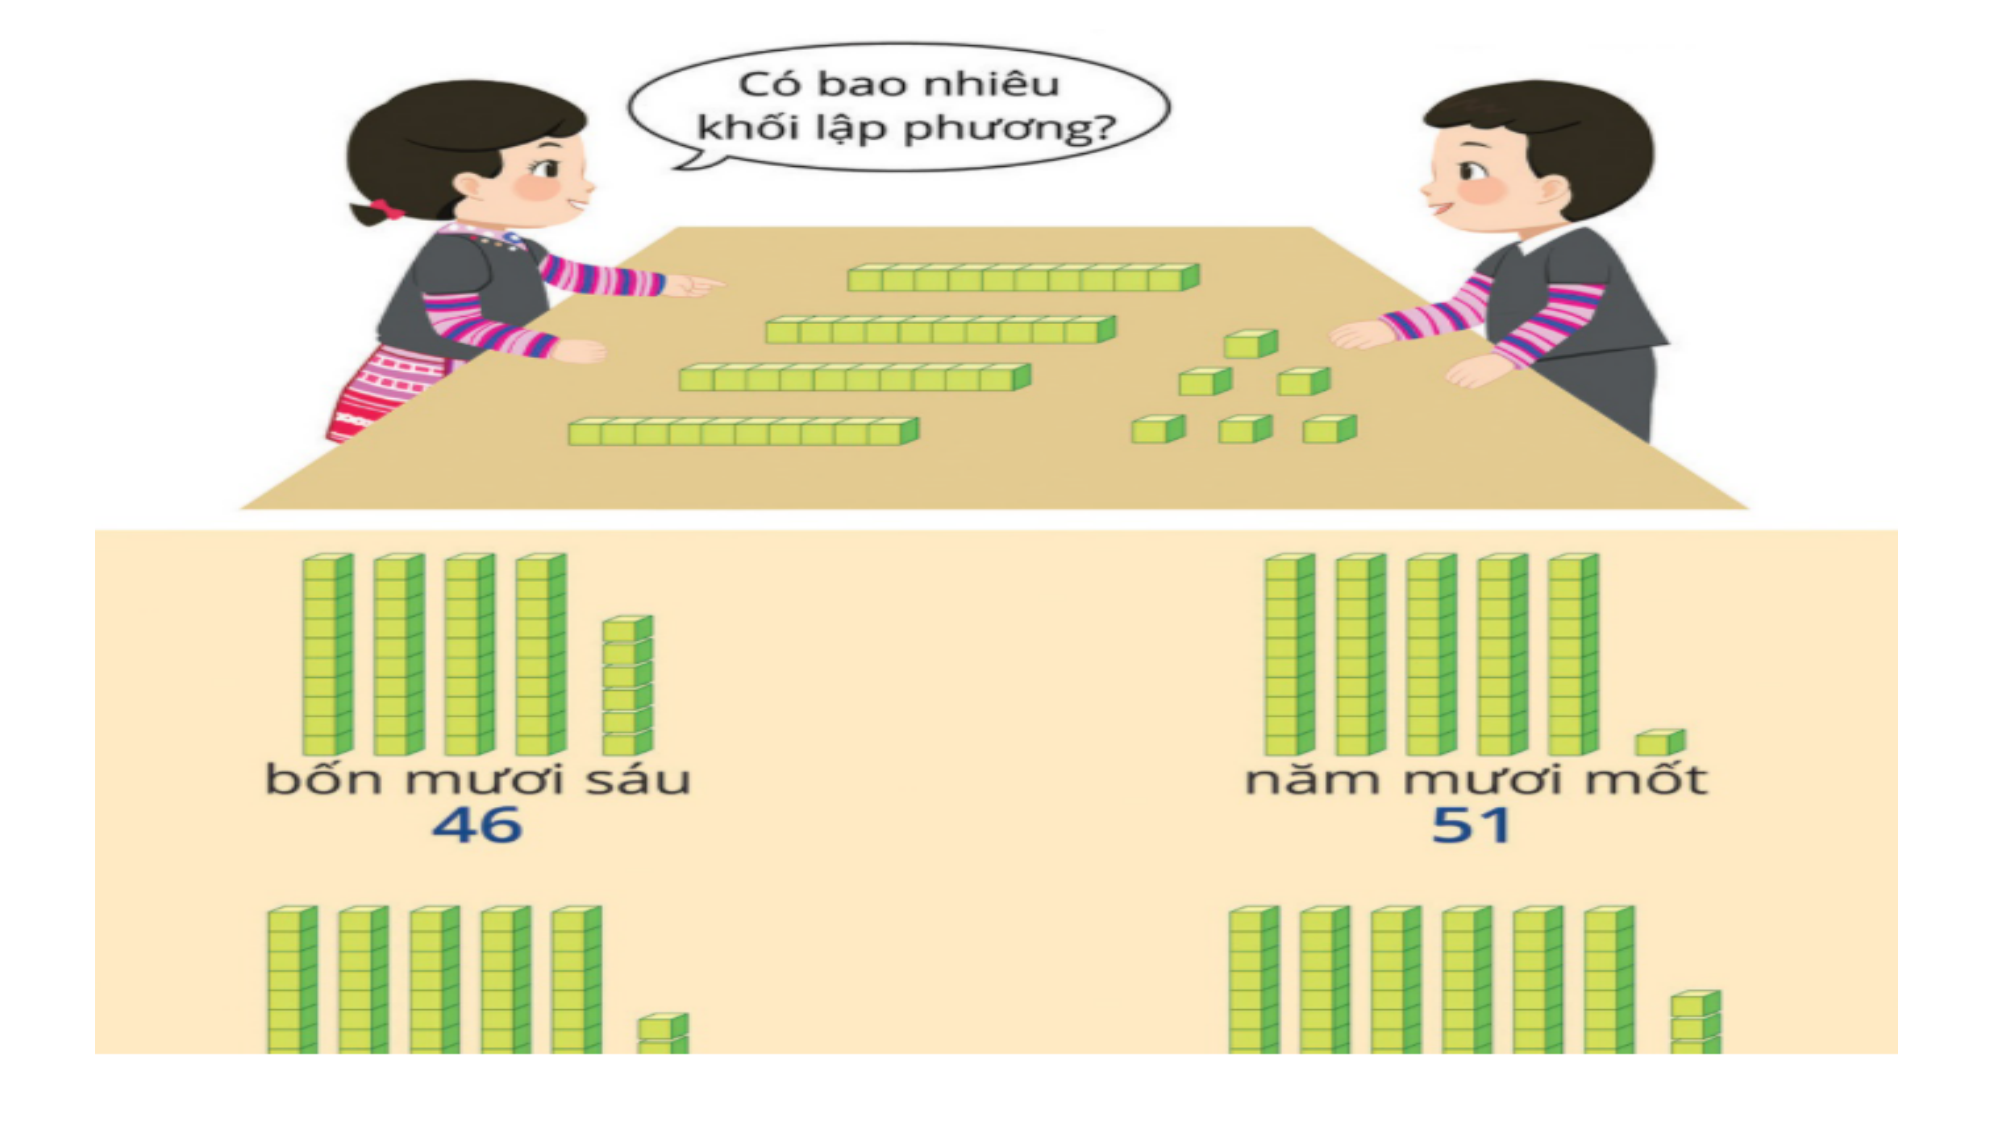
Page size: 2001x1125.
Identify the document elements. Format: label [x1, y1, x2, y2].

picture [95, 29, 1898, 1064]
